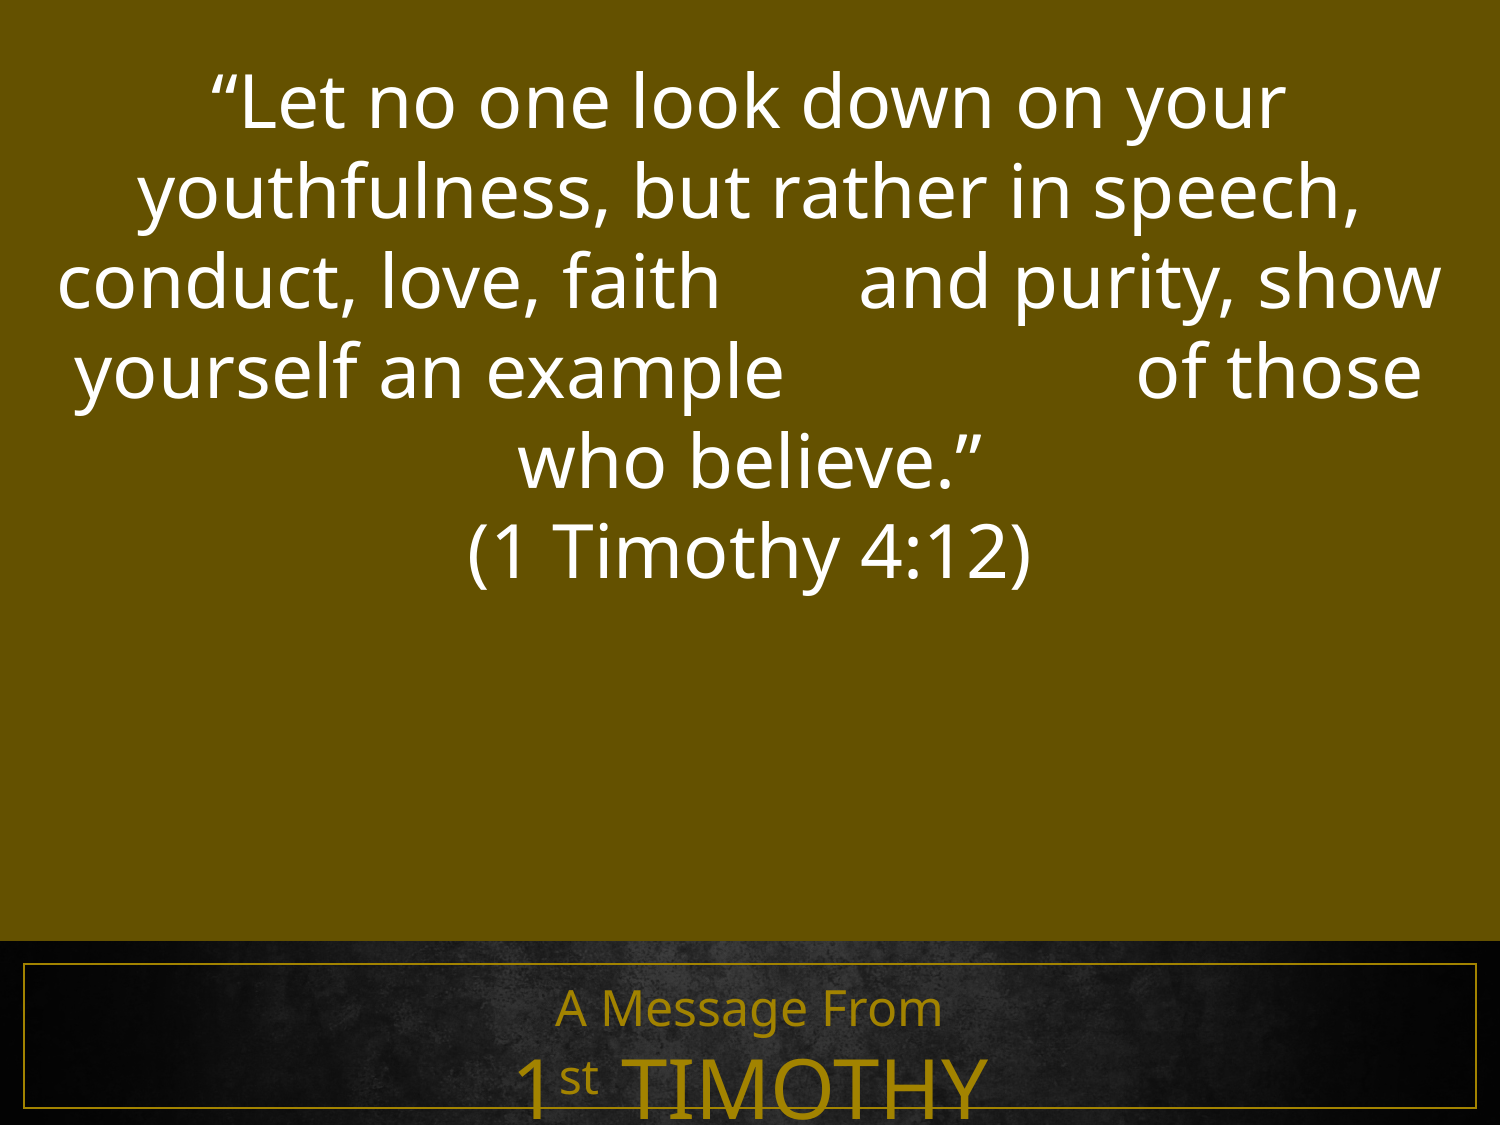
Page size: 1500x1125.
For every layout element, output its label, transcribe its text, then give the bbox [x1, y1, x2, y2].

text_box “Let no one look down on your youthfulness, but rather in speech, conduct, love, faith and purity, show yourself an example of those who believe.” (1 Timothy 4:12) [0, 46, 1500, 602]
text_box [0, 941, 1500, 1125]
